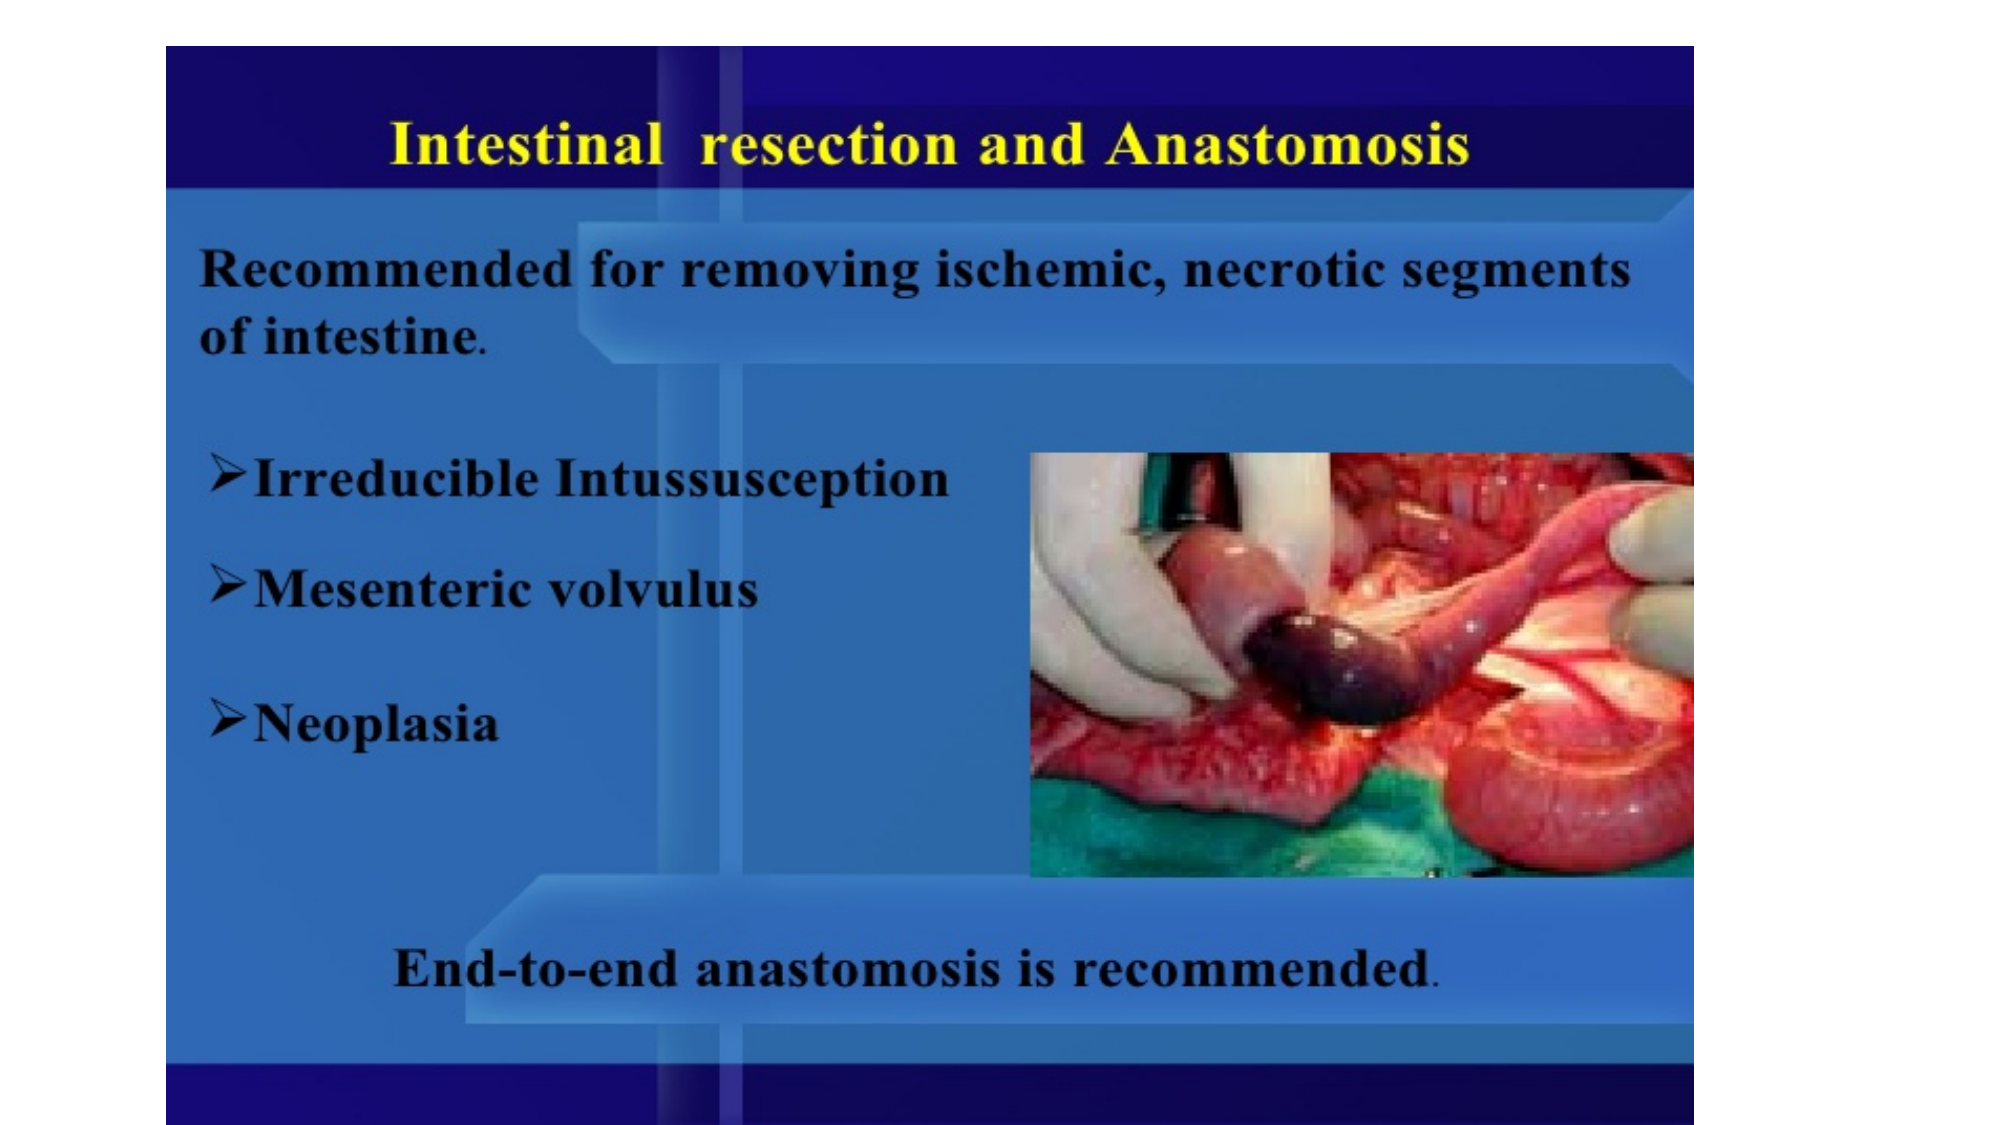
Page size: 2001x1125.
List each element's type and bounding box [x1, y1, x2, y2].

list [166, 46, 1694, 1125]
